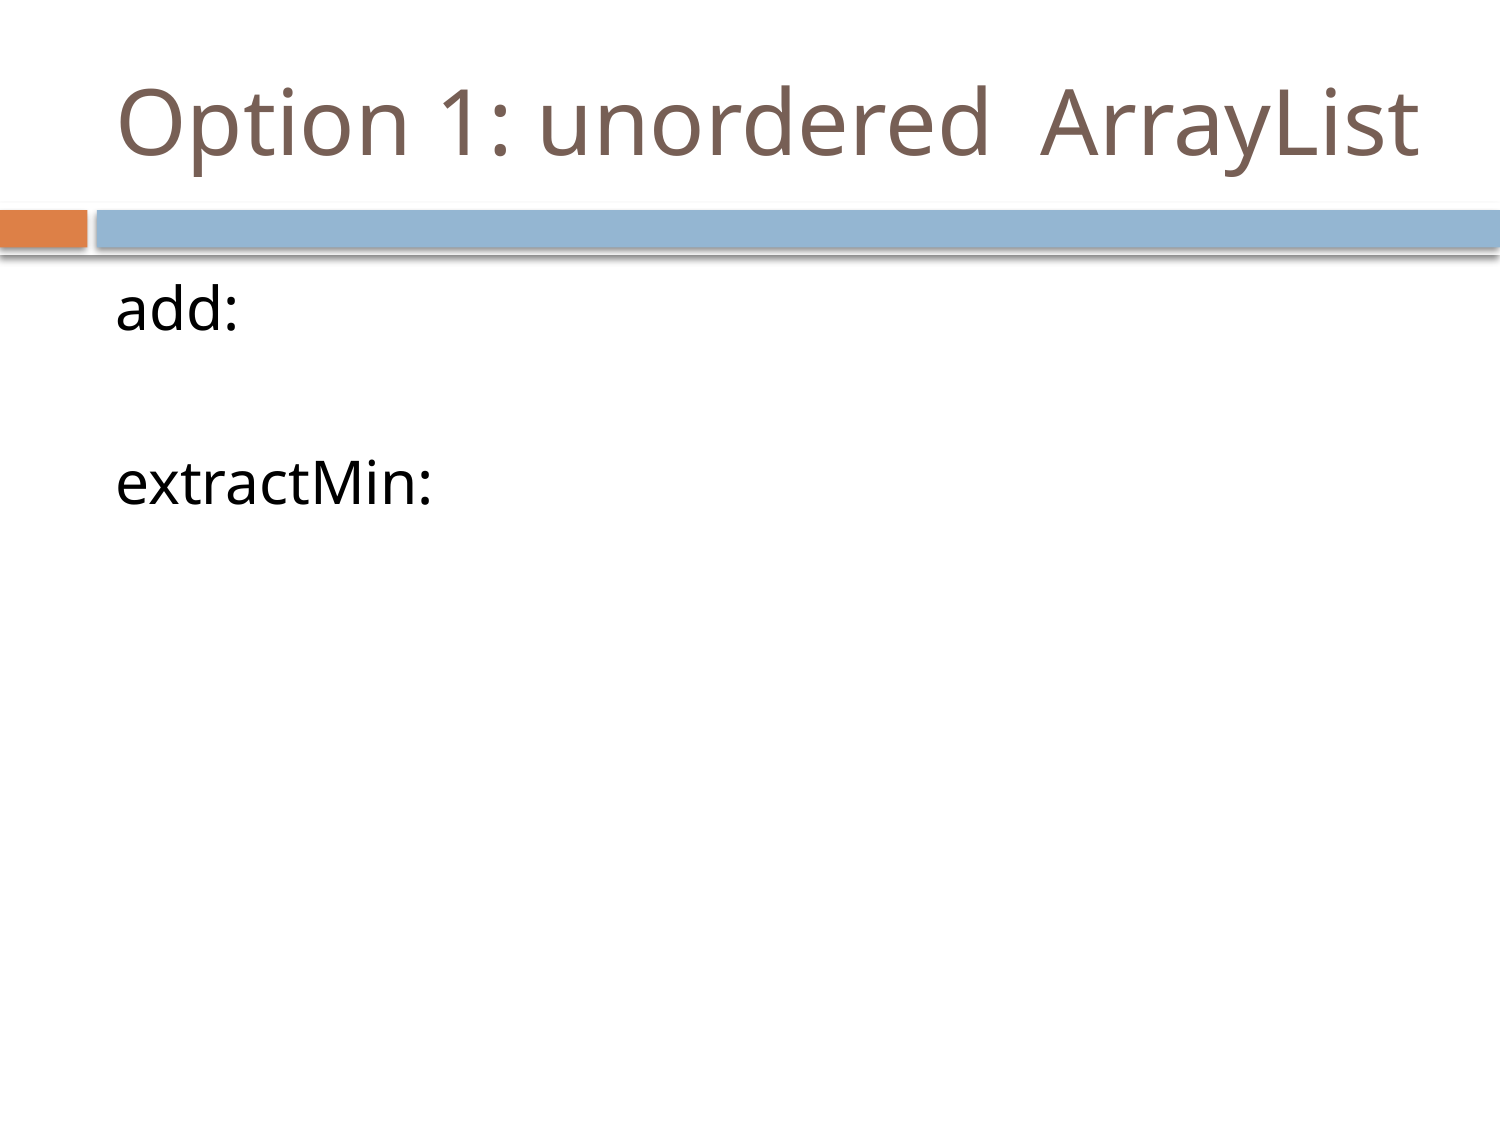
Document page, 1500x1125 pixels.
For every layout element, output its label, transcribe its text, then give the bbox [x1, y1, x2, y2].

title Option 1: unordered ArrayList [100, 37, 1438, 200]
list add: extractMin: [100, 262, 1438, 1000]
